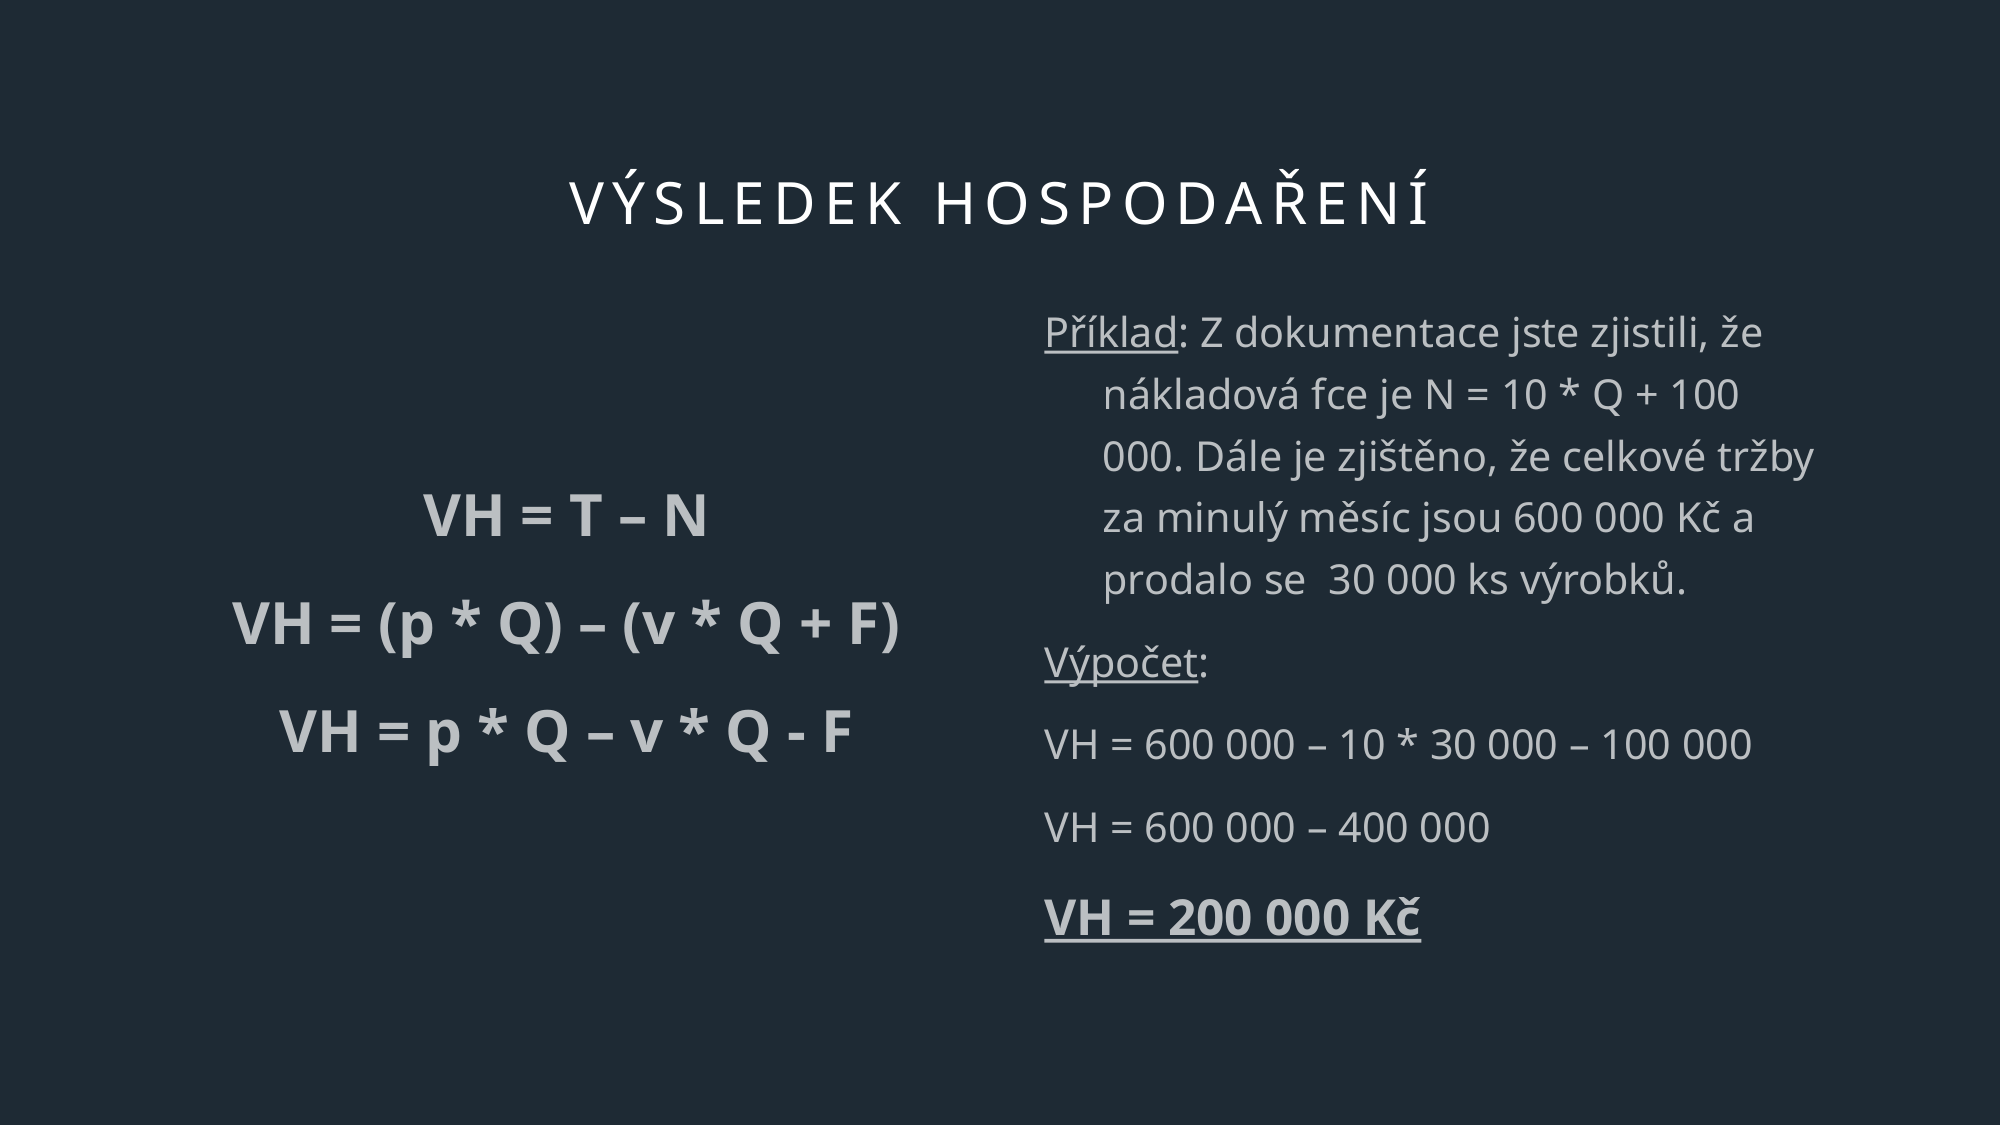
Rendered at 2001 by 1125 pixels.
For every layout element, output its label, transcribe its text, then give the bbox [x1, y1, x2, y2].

list VH = T – N VH = (p * Q) – (v * Q + F) VH = p * Q – v * Q - F [178, 293, 956, 947]
list Příklad: Z dokumentace jste zjistili, že nákladová fce je N = 10 * Q + 100 000. Dále je zjištěno, že celkové tržby za minulý měsíc jsou 600 000 Kč a prodalo se 30 000 ks výrobků. Výpočet: VH = 600 000 – 10 * 30 000 – 100 000 VH = 600 000 – 400 000 VH = 200 000 Kč [1044, 293, 1822, 947]
title Výsledek hospodaření [177, 165, 1822, 274]
